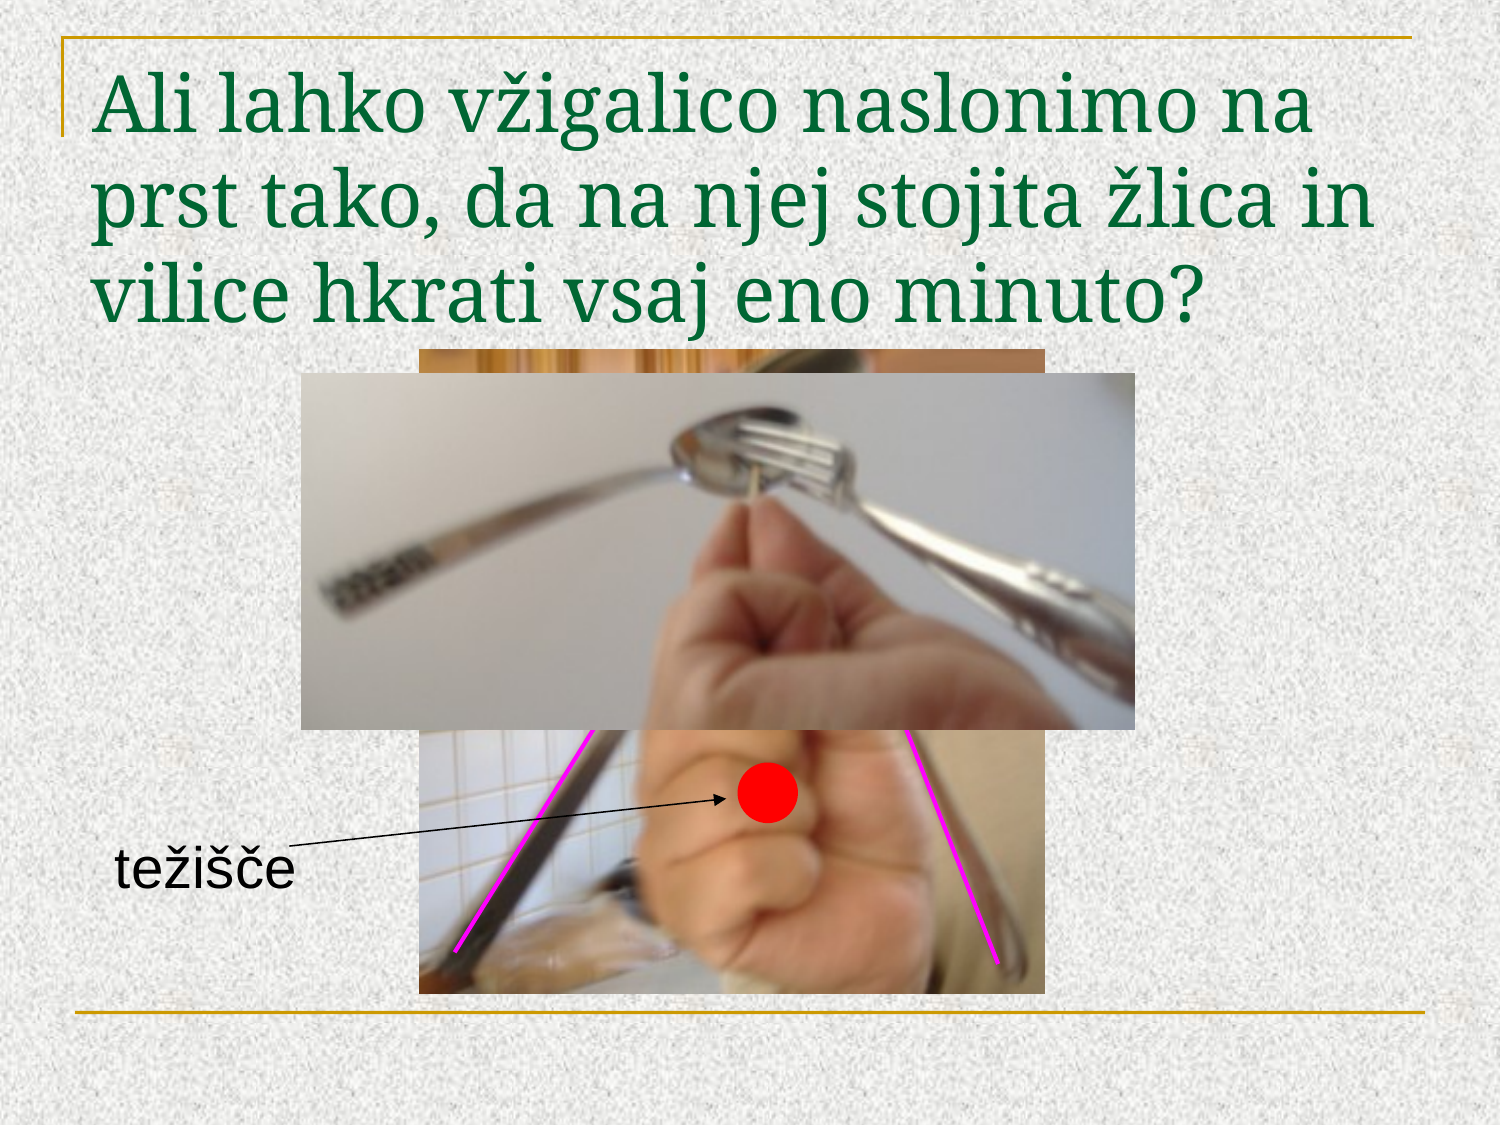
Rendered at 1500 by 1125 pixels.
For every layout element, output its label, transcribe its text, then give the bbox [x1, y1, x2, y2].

text_box težišče [100, 822, 337, 908]
title Ali lahko vžigalico naslonimo na prst tako, da na njej stojita žlica in vilice hkrati vsaj eno minuto? [75, 45, 1425, 233]
picture [0, 0, 1500, 1125]
